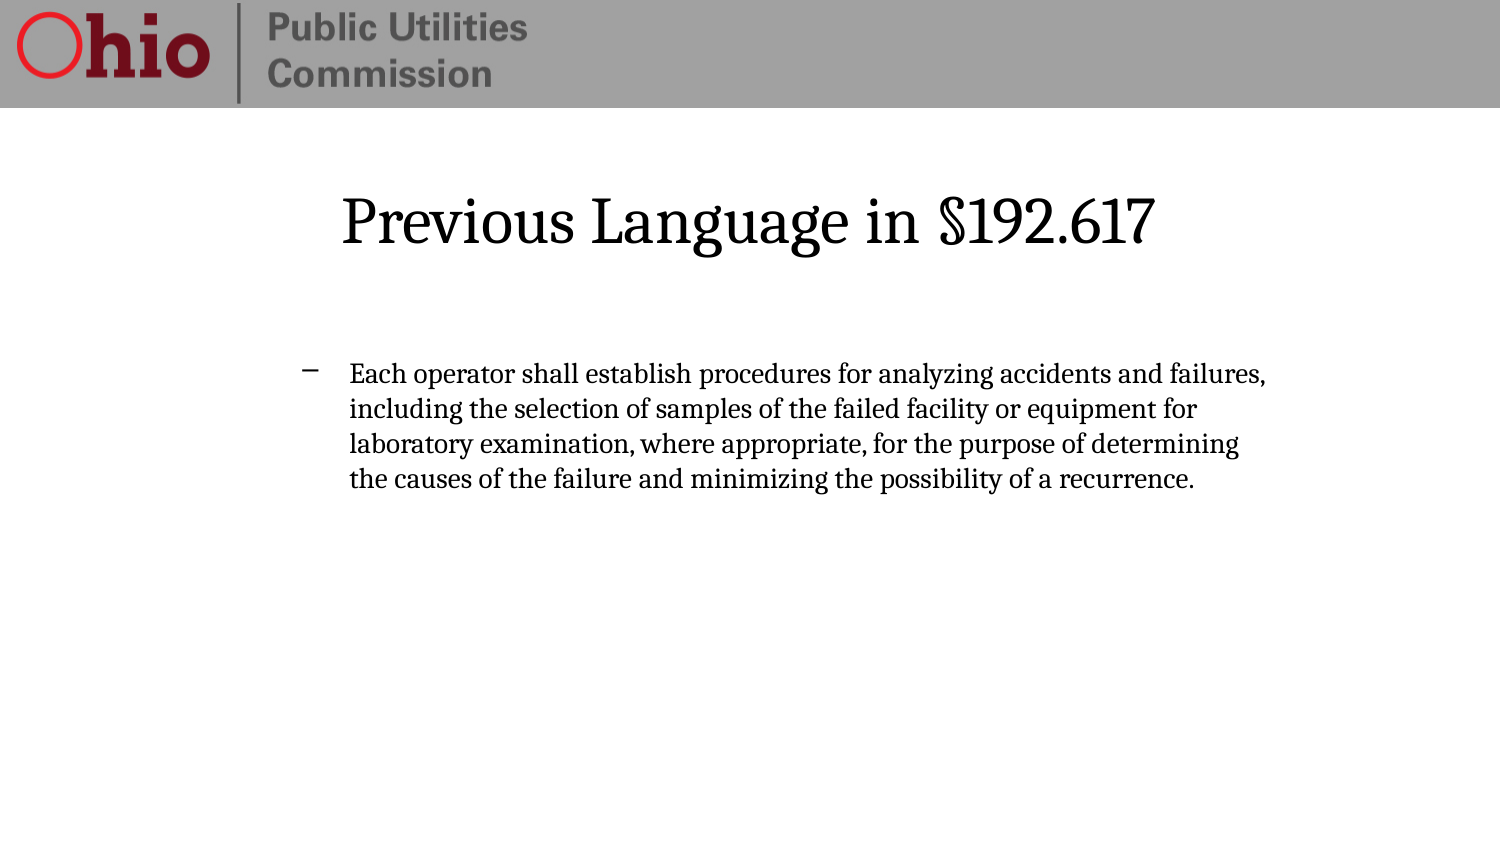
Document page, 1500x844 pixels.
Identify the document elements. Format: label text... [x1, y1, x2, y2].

title Previous Language in §192.617 [212, 146, 1288, 288]
picture [0, 0, 1500, 108]
list Each operator shall establish procedures for analyzing accidents and failures, including the selection of samples of the failed facility or equipment for laboratory examination, where appropriate, for the purpose of determining the causes of the failure and minimizing the possibility of a recurrence. [212, 346, 1288, 685]
